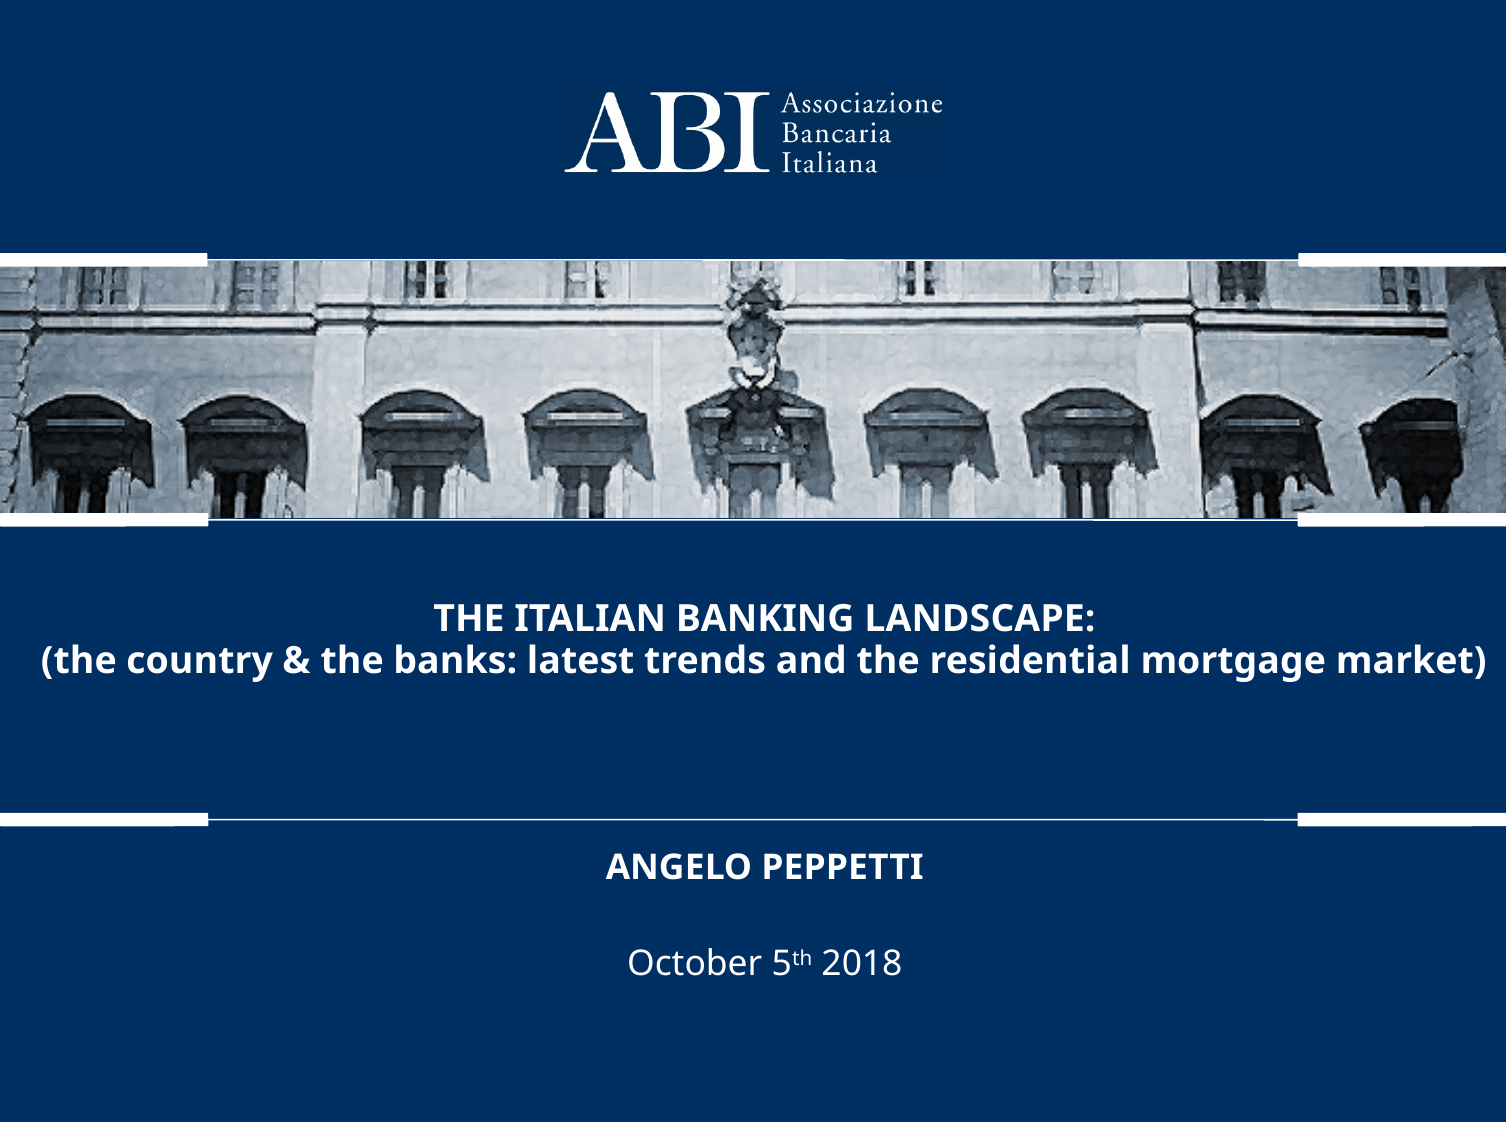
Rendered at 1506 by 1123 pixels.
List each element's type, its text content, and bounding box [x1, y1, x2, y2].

text_box ANGELO PEPPETTI October 5th 2018 [56, 844, 1474, 991]
text_box THE ITALIAN BANKING LANDSCAPE: (the country & the banks: latest trends and the residential mortgage market) [5, 590, 1506, 843]
picture [0, 261, 1506, 518]
picture [560, 88, 946, 176]
